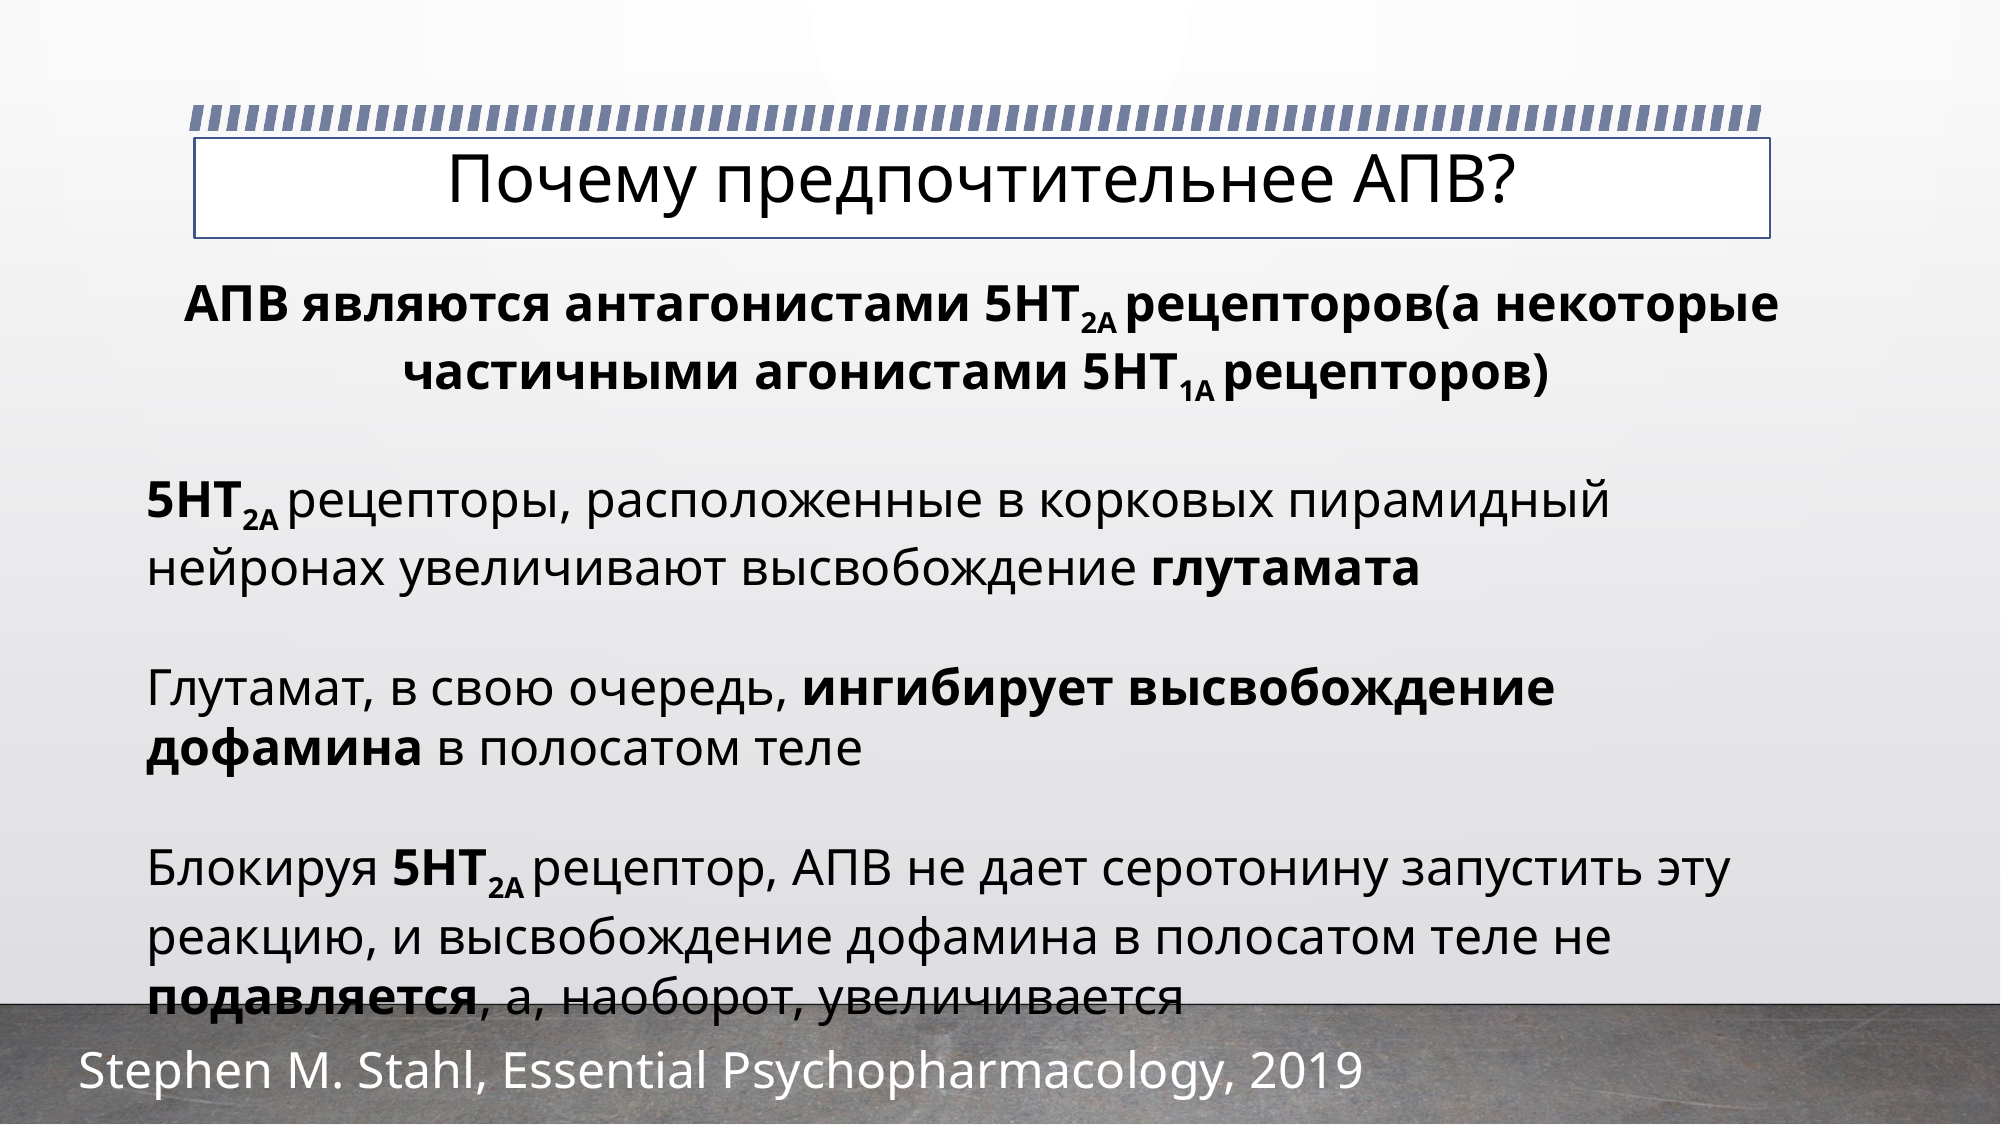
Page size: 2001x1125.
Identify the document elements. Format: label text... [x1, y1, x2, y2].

title Почему предпочтительнее АПВ? [193, 137, 1771, 239]
picture [0, 1004, 2000, 1124]
text_box АПВ являются антагонистами 5HT2A рецепторов(а некоторые частичными агонистами 5HT1А рецепторов) 5HT2A рецепторы, расположенные в корковых пирамидный нейронах увеличивают высвобождение глутамата Глутамат, в свою очередь, ингибирует высвобождение дофамина в полосатом теле Блокируя 5HT2A рецептор, АПВ не дает серотонину запустить эту реакцию, и высвобождение дофамина в полосатом теле не подавляется, а, наоборот, увеличивается [131, 263, 1833, 1032]
text_box Stephen M. Stahl, Essential Psychopharmacology, 2019 [64, 1031, 1393, 1107]
